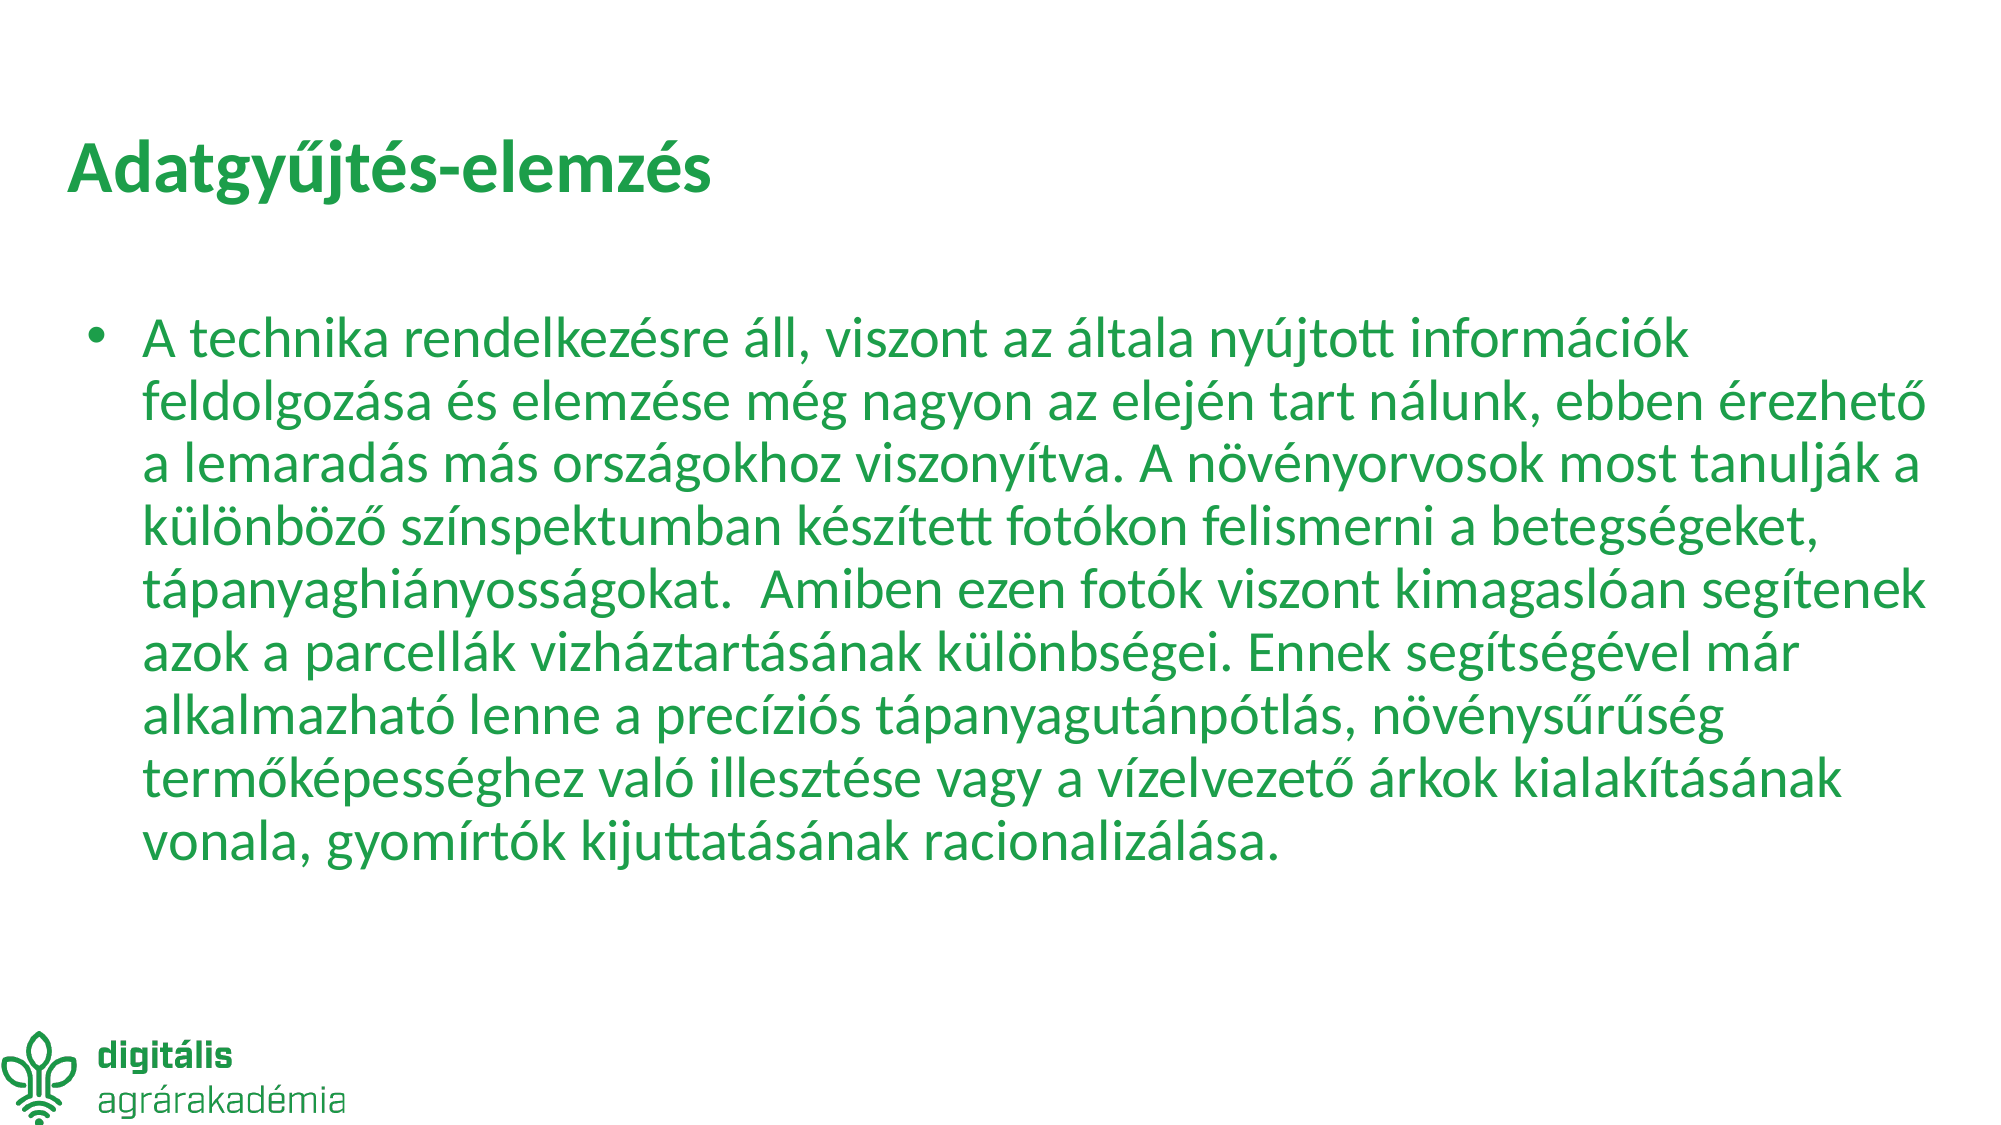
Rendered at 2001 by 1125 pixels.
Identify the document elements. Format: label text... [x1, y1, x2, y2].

title Adatgyűjtés-elemzés [52, 59, 1949, 278]
picture [0, 1031, 345, 1125]
list A technika rendelkezésre áll, viszont az általa nyújtott információk feldolgozása és elemzése még nagyon az elején tart nálunk, ebben érezhető a lemaradás más országokhoz viszonyítva. A növényorvosok most tanulják a különböző színspektumban készített fotókon felismerni a betegségeket, tápanyaghiányosságokat. Amiben ezen fotók viszont kimagaslóan segítenek azok a parcellák vizháztartásának különbségei. Ennek segítségével már alkalmazható lenne a precíziós tápanyagutánpótlás, növénysűrűség termőképességhez való illesztése vagy a vízelvezető árkok kialakításának vonala, gyomírtók kijuttatásának racionalizálása. [52, 299, 1949, 1014]
